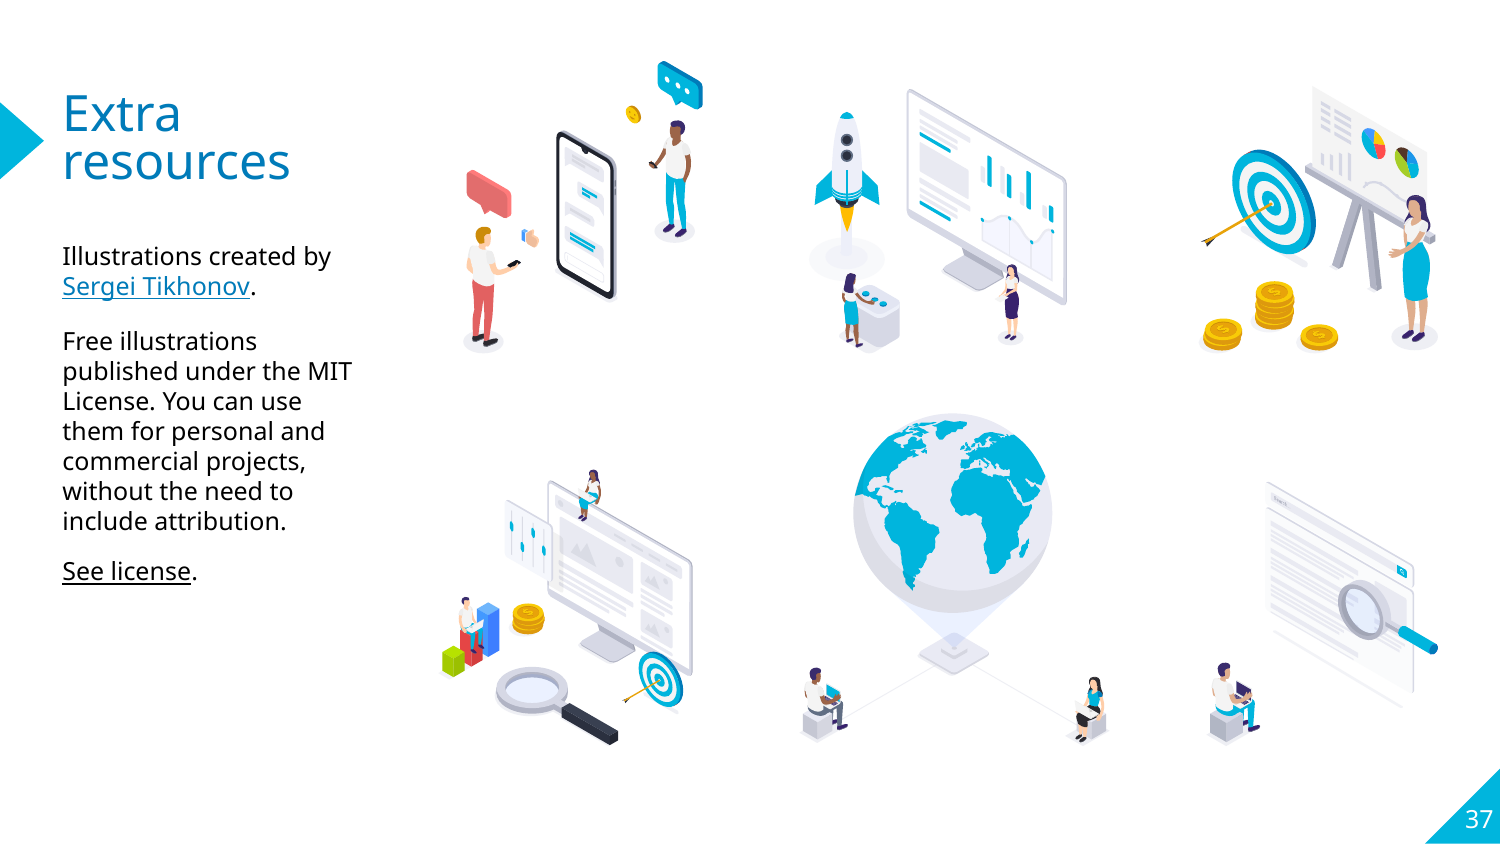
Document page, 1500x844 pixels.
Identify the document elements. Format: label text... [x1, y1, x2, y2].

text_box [808, 88, 1068, 354]
text_box Illustrations created by Sergei Tikhonov. Free illustrations published under the MIT License. You can use them for personal and commercial projects, without the need to include attribution. See license. [62, 240, 355, 743]
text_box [1198, 85, 1439, 354]
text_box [799, 413, 1110, 747]
slide_number ‹#› [1418, 760, 1494, 838]
title Extra resources [62, 102, 319, 180]
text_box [438, 469, 693, 747]
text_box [463, 60, 703, 354]
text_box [1206, 481, 1439, 747]
